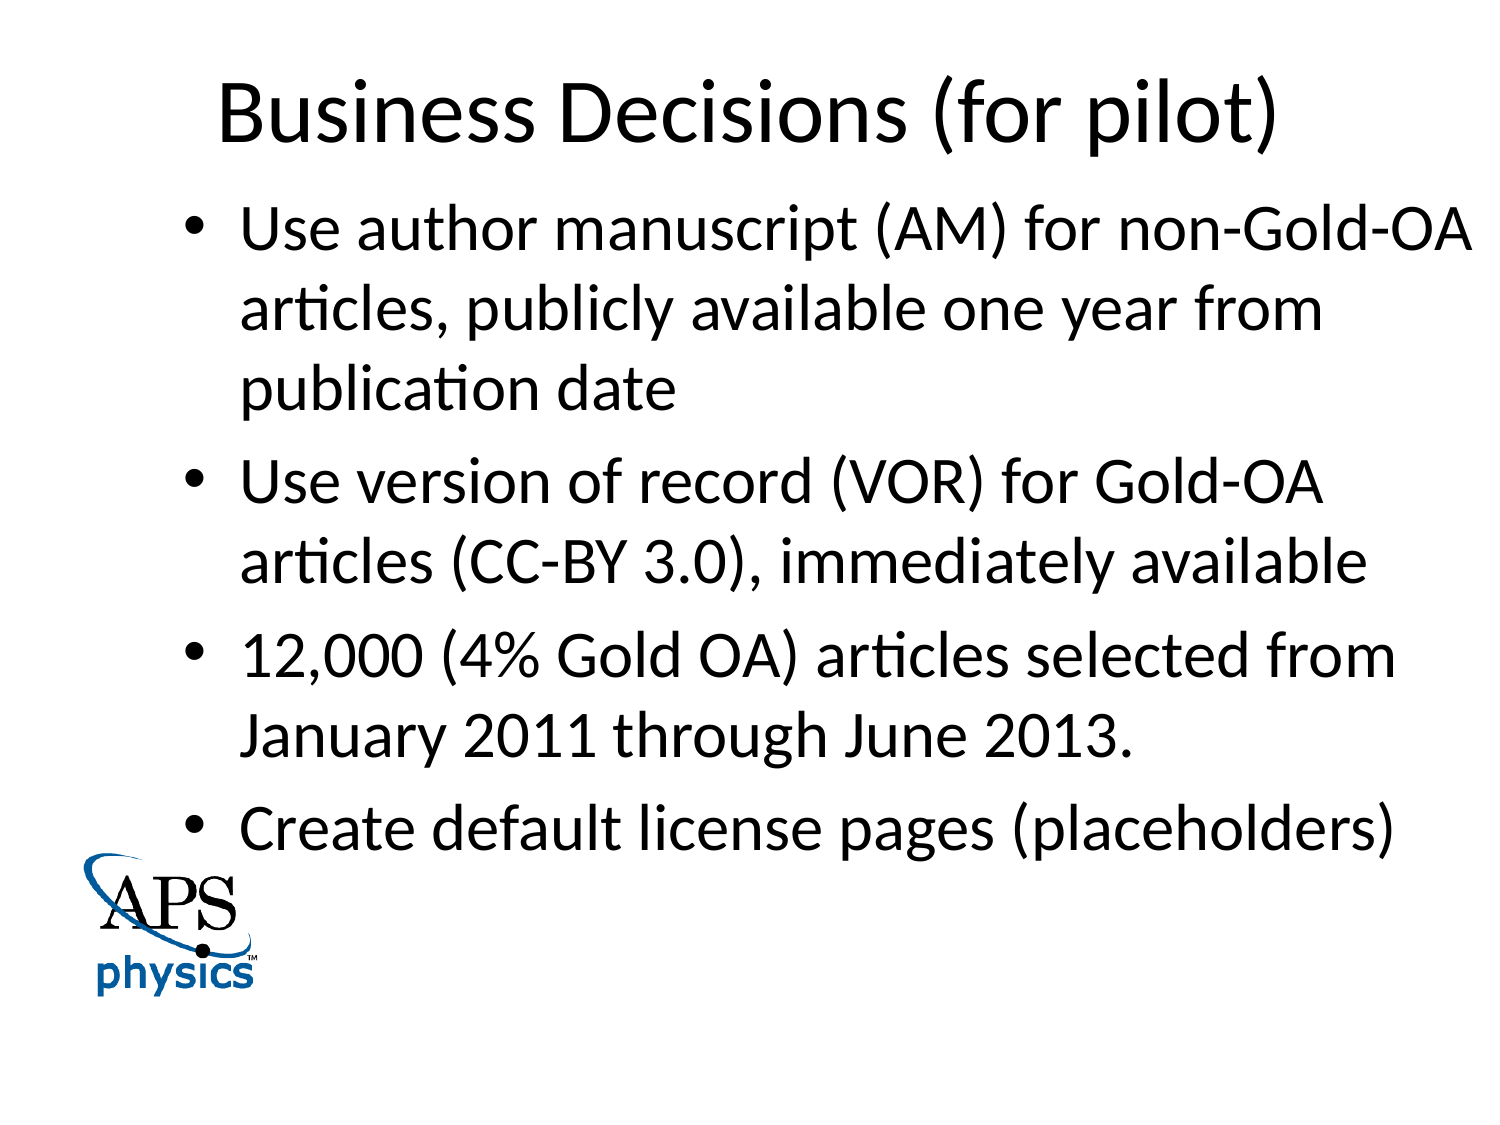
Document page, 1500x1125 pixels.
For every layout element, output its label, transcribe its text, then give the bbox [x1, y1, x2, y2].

list Use author manuscript (AM) for non-Gold-OA articles, publicly available one year from publication date Use version of record (VOR) for Gold-OA articles (CC-BY 3.0), immediately available 12,000 (4% Gold OA) articles selected from January 2011 through June 2013. Create default license pages (placeholders) [168, 176, 1500, 919]
picture [75, 842, 261, 1005]
title Business Decisions (for pilot) [75, 11, 1425, 200]
